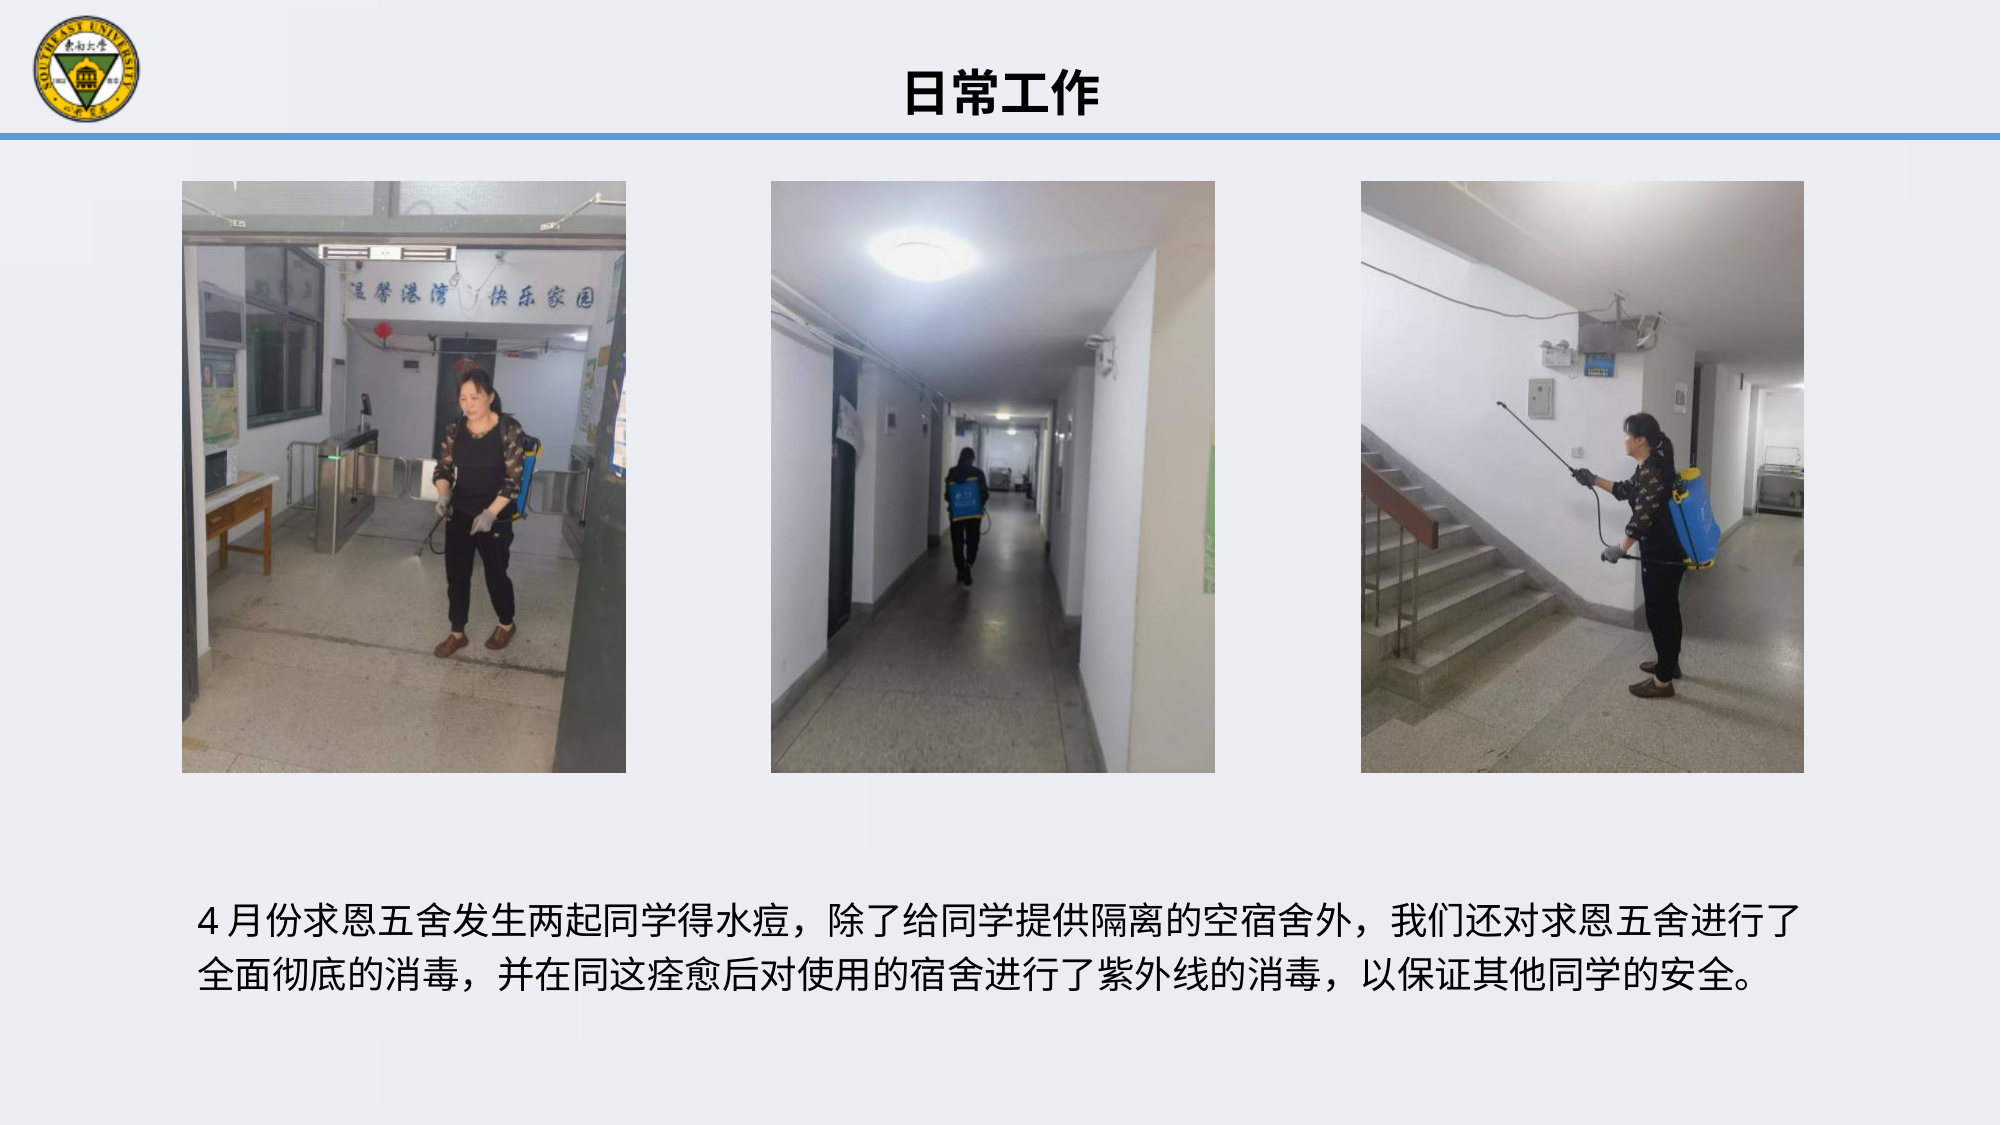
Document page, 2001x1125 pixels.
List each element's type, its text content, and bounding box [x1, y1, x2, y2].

text_box 日常工作 [512, 39, 1489, 130]
picture [0, 0, 2001, 1125]
text_box 4月份求恩五舍发生两起同学得水痘，除了给同学提供隔离的空宿舍外，我们还对求恩五舍进行了全面彻底的消毒，并在同这痊愈后对使用的宿舍进行了紫外线的消毒，以保证其他同学的安全。 [182, 880, 1838, 1004]
text_box [183, 133, 2000, 140]
